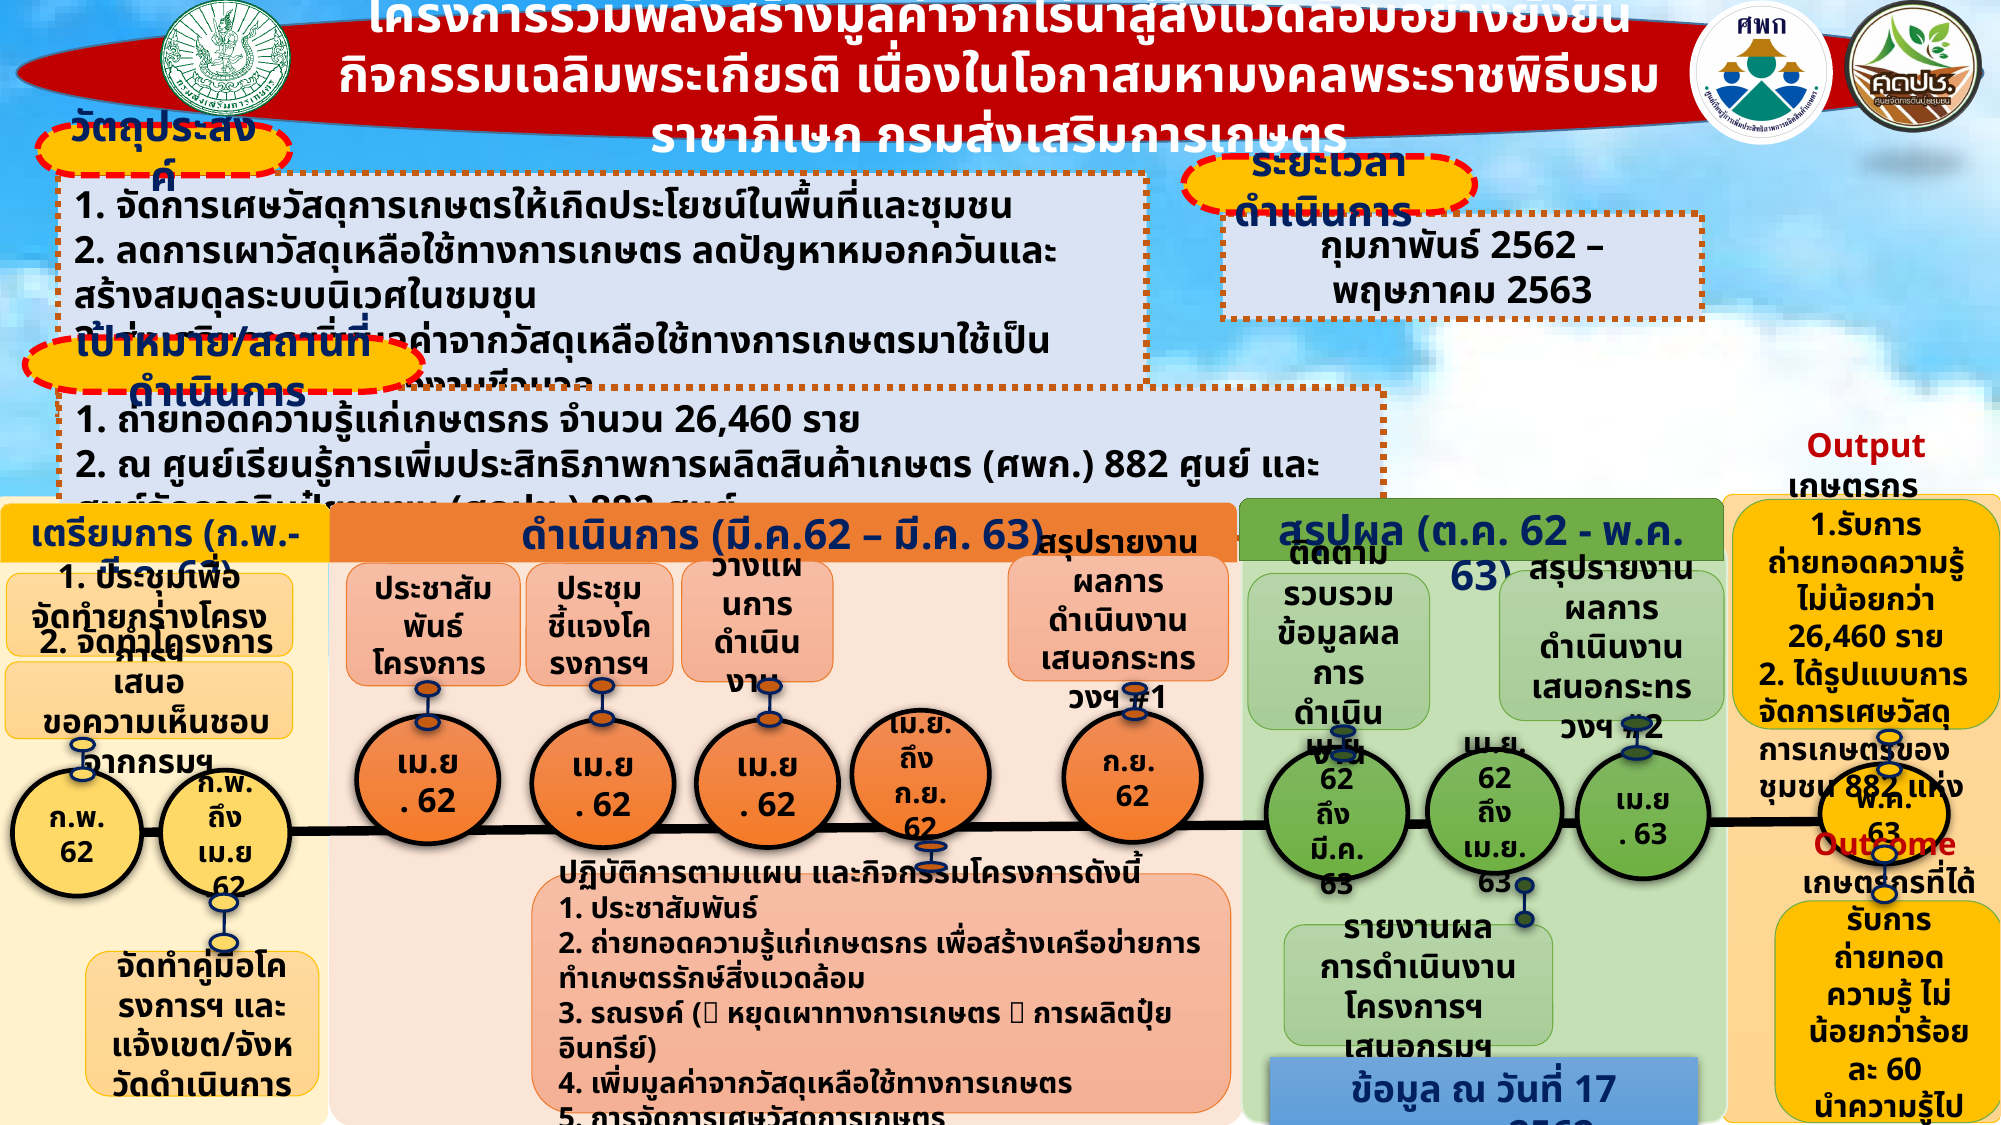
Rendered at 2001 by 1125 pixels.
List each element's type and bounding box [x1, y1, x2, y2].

text_box [915, 841, 947, 872]
text_box [1516, 878, 1534, 927]
text_box [1622, 717, 1652, 760]
text_box [209, 894, 238, 952]
text_box [1331, 725, 1356, 761]
text_box [1872, 845, 1897, 903]
text_box [415, 681, 440, 730]
text_box [12, 820, 1938, 834]
picture [0, 0, 2000, 1125]
text_box [757, 679, 782, 727]
text_box [1877, 730, 1902, 777]
text_box [590, 678, 614, 726]
text_box [1122, 683, 1147, 720]
text_box [70, 738, 95, 781]
